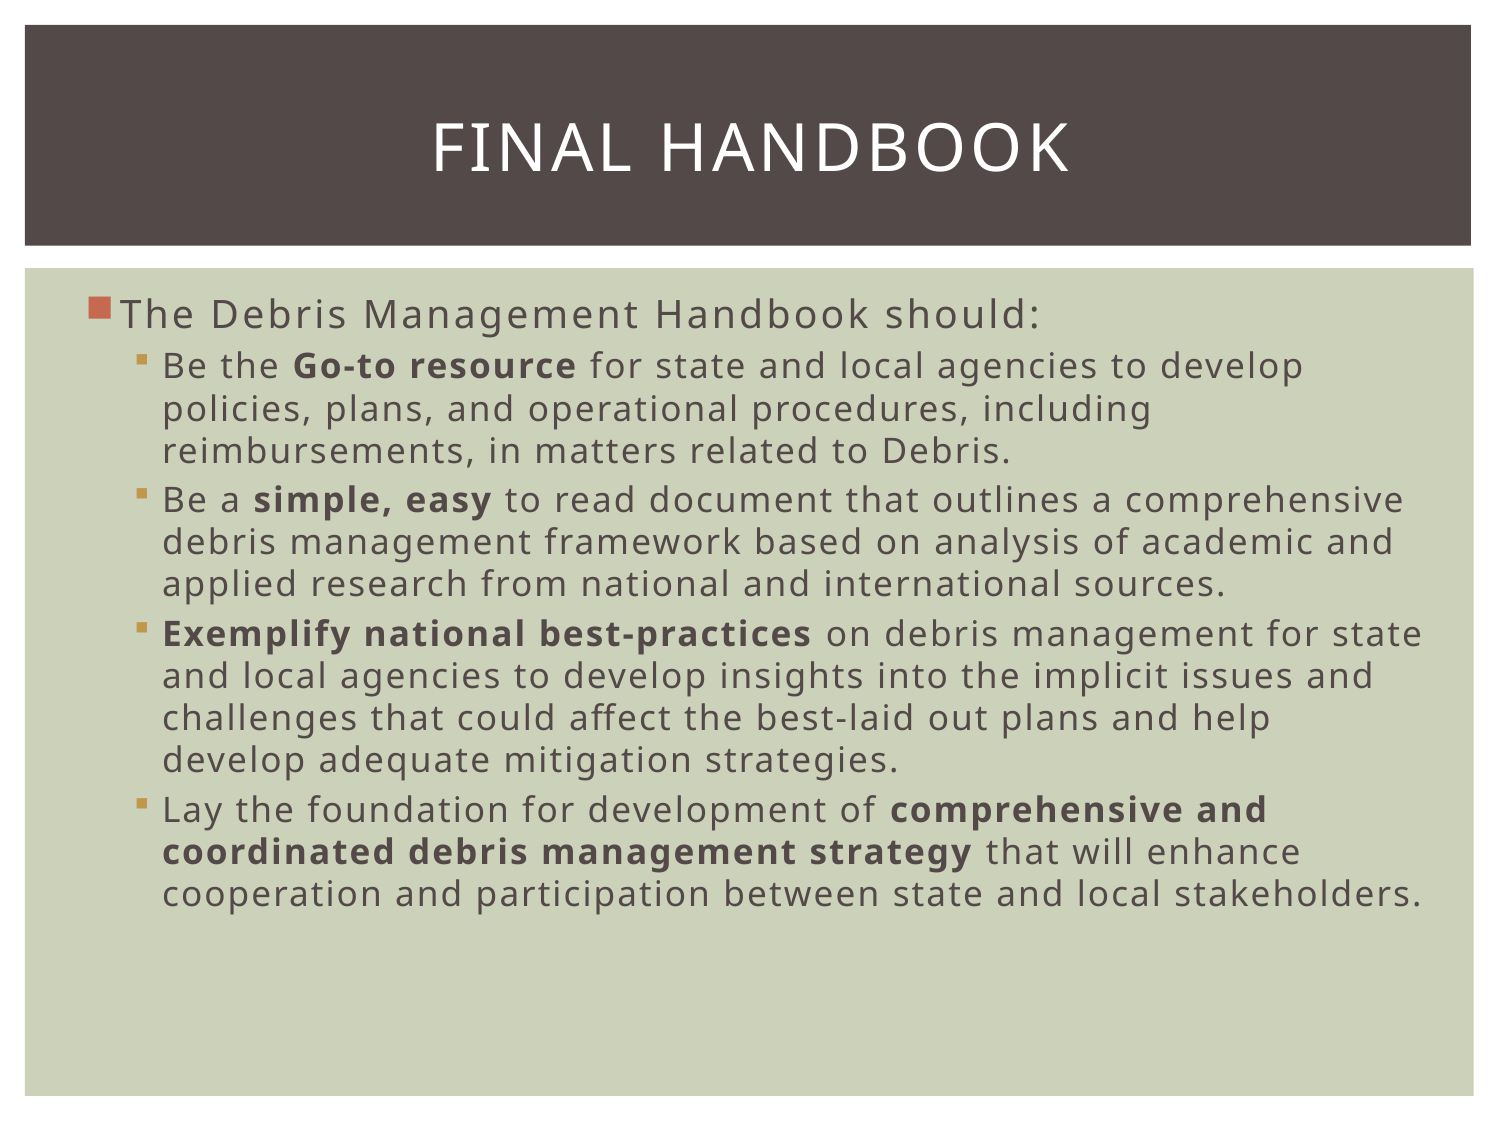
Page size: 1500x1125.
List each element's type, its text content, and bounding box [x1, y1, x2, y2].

title Final Handbook [62, 58, 1438, 232]
list The Debris Management Handbook should: Be the Go-to resource for state and local agencies to develop policies, plans, and operational procedures, including reimbursements, in matters related to Debris. Be a simple, easy to read document that outlines a comprehensive debris management framework based on analysis of academic and applied research from national and international sources. Exemplify national best-practices on debris management for state and local agencies to develop insights into the implicit issues and challenges that could affect the best-laid out plans and help develop adequate mitigation strategies. Lay the foundation for development of comprehensive and coordinated debris management strategy that will enhance cooperation and participation between state and local stakeholders. [62, 281, 1442, 1005]
